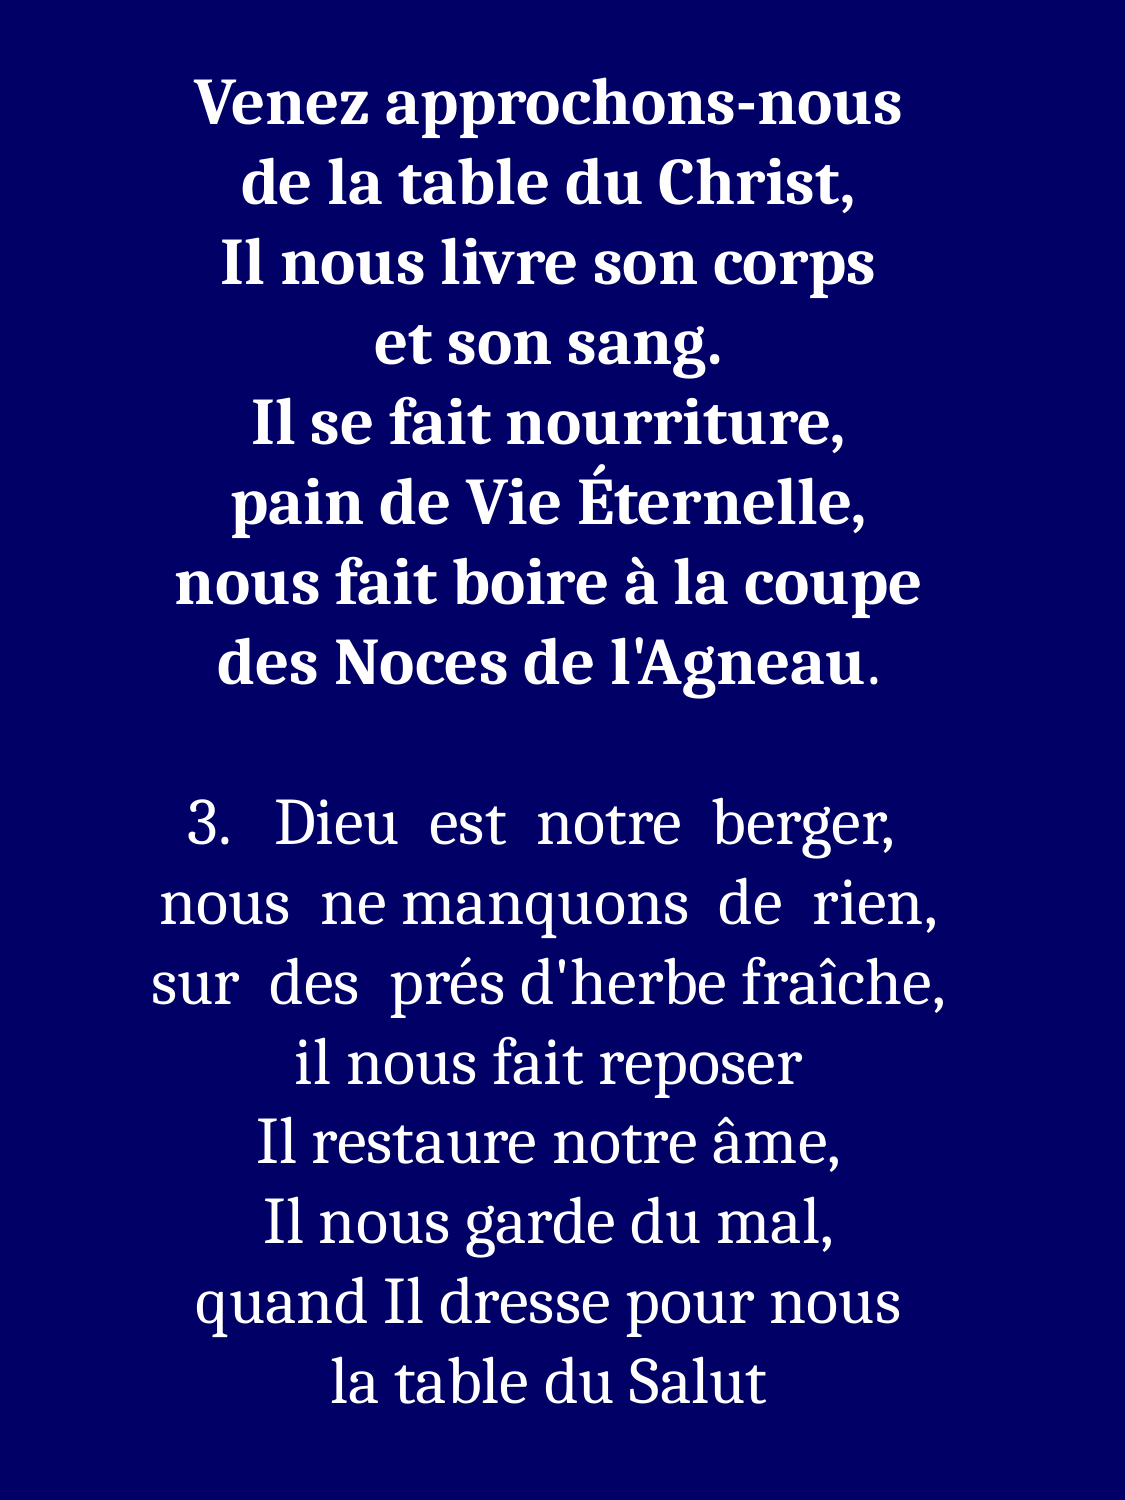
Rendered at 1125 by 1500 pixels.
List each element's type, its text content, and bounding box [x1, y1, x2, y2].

text_box Venez approchons-nous de la table du Christ, Il nous livre son corps et son sang. Il se fait nourriture, pain de Vie Éternelle, nous fait boire à la coupe des Noces de l'Agneau. 3. Dieu est notre berger, nous ne manquons de rien, sur des prés d'herbe fraîche, il nous fait reposer Il restaure notre âme, Il nous garde du mal, quand Il dresse pour nous la table du Salut [0, 50, 1125, 1500]
